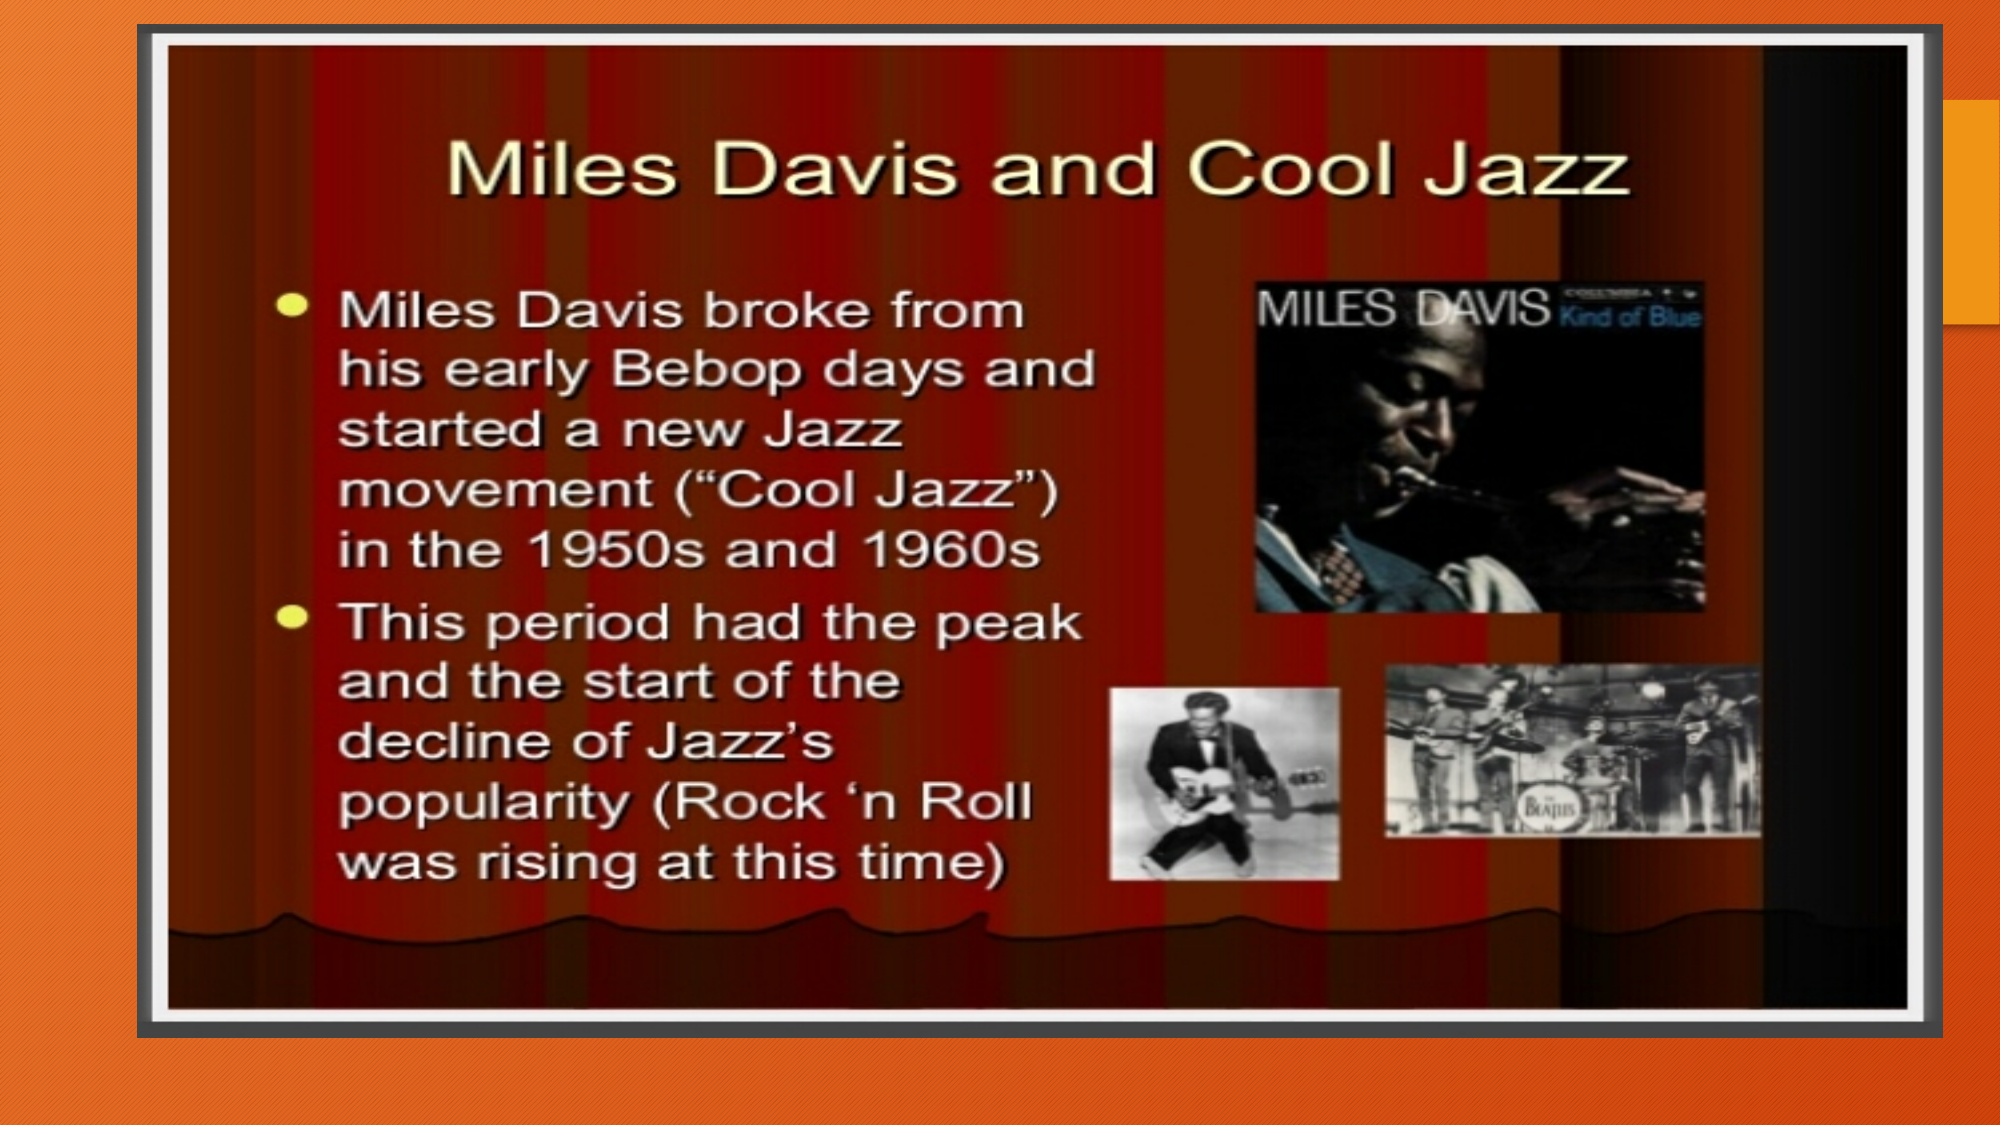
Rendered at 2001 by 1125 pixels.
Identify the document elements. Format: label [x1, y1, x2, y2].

picture [137, 24, 2000, 1039]
